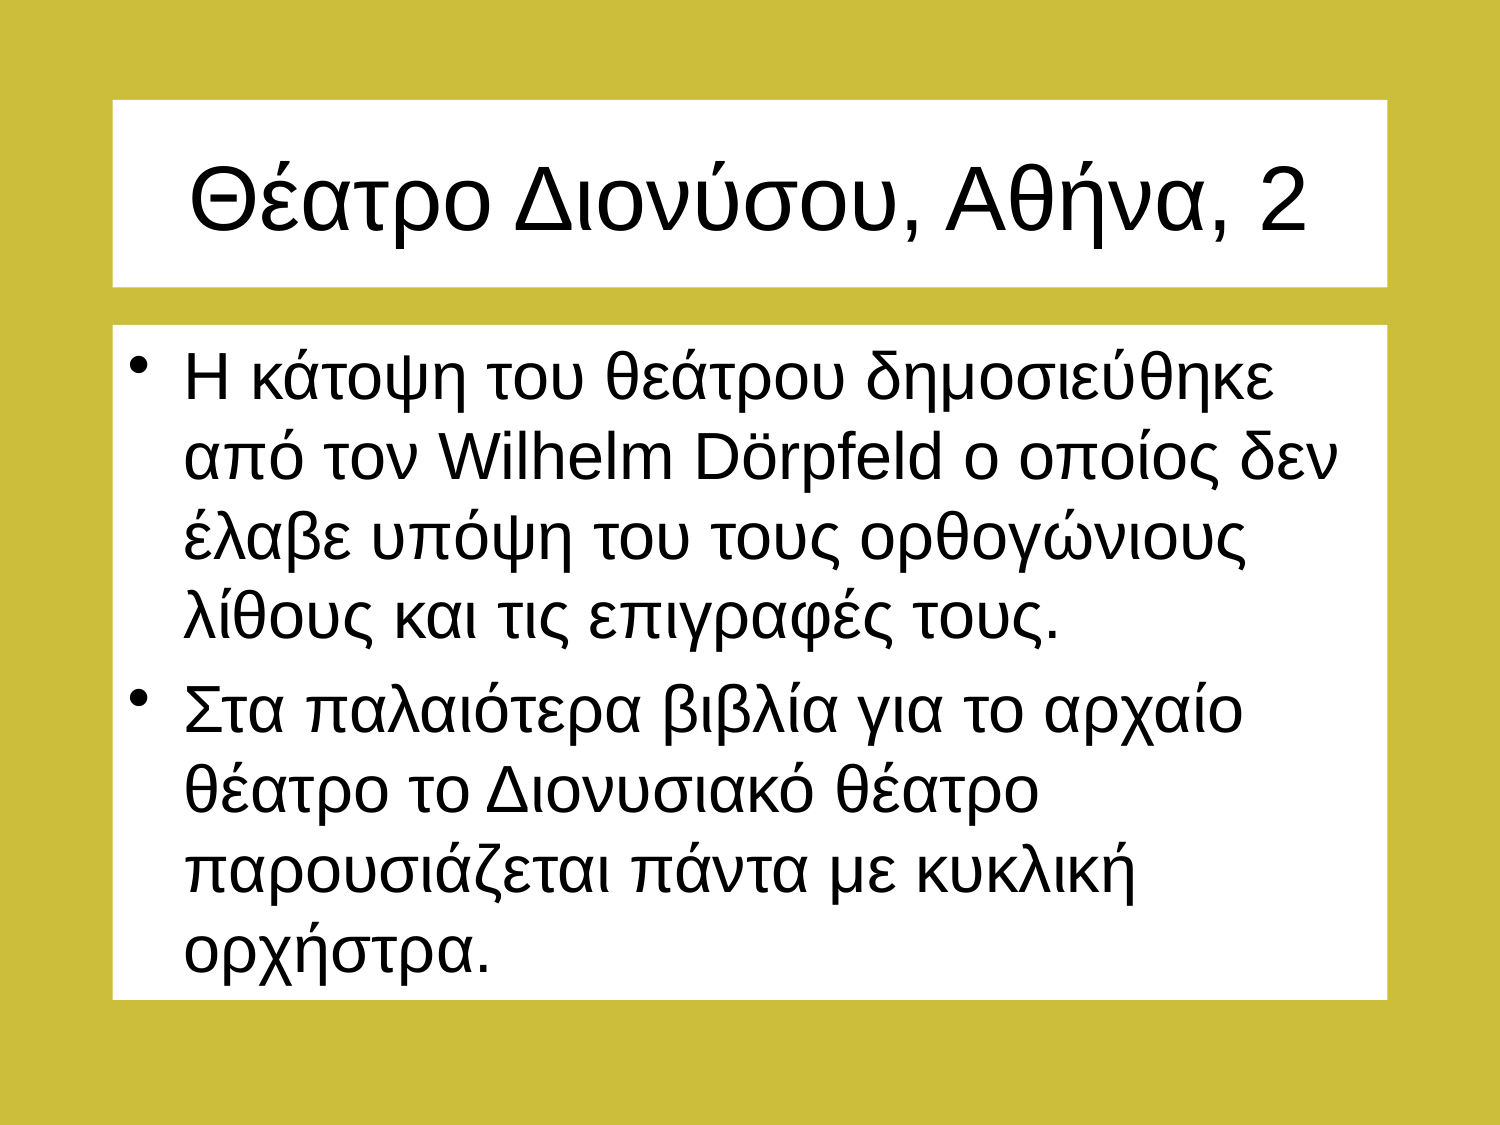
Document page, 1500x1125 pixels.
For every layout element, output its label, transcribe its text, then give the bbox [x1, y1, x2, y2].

list Η κάτοψη του θεάτρου δημοσιεύθηκε από τον Wilhelm Dörpfeld ο οποίος δεν έλαβε υπόψη του τους ορθογώνιους λίθους και τις επιγραφές τους. Στα παλαιότερα βιβλία για το αρχαίο θέατρο το Διονυσιακό θέατρο παρουσιάζεται πάντα με κυκλική ορχήστρα. [112, 324, 1388, 1000]
title Θέατρο Διονύσου, Αθήνα, 2 [112, 99, 1388, 288]
